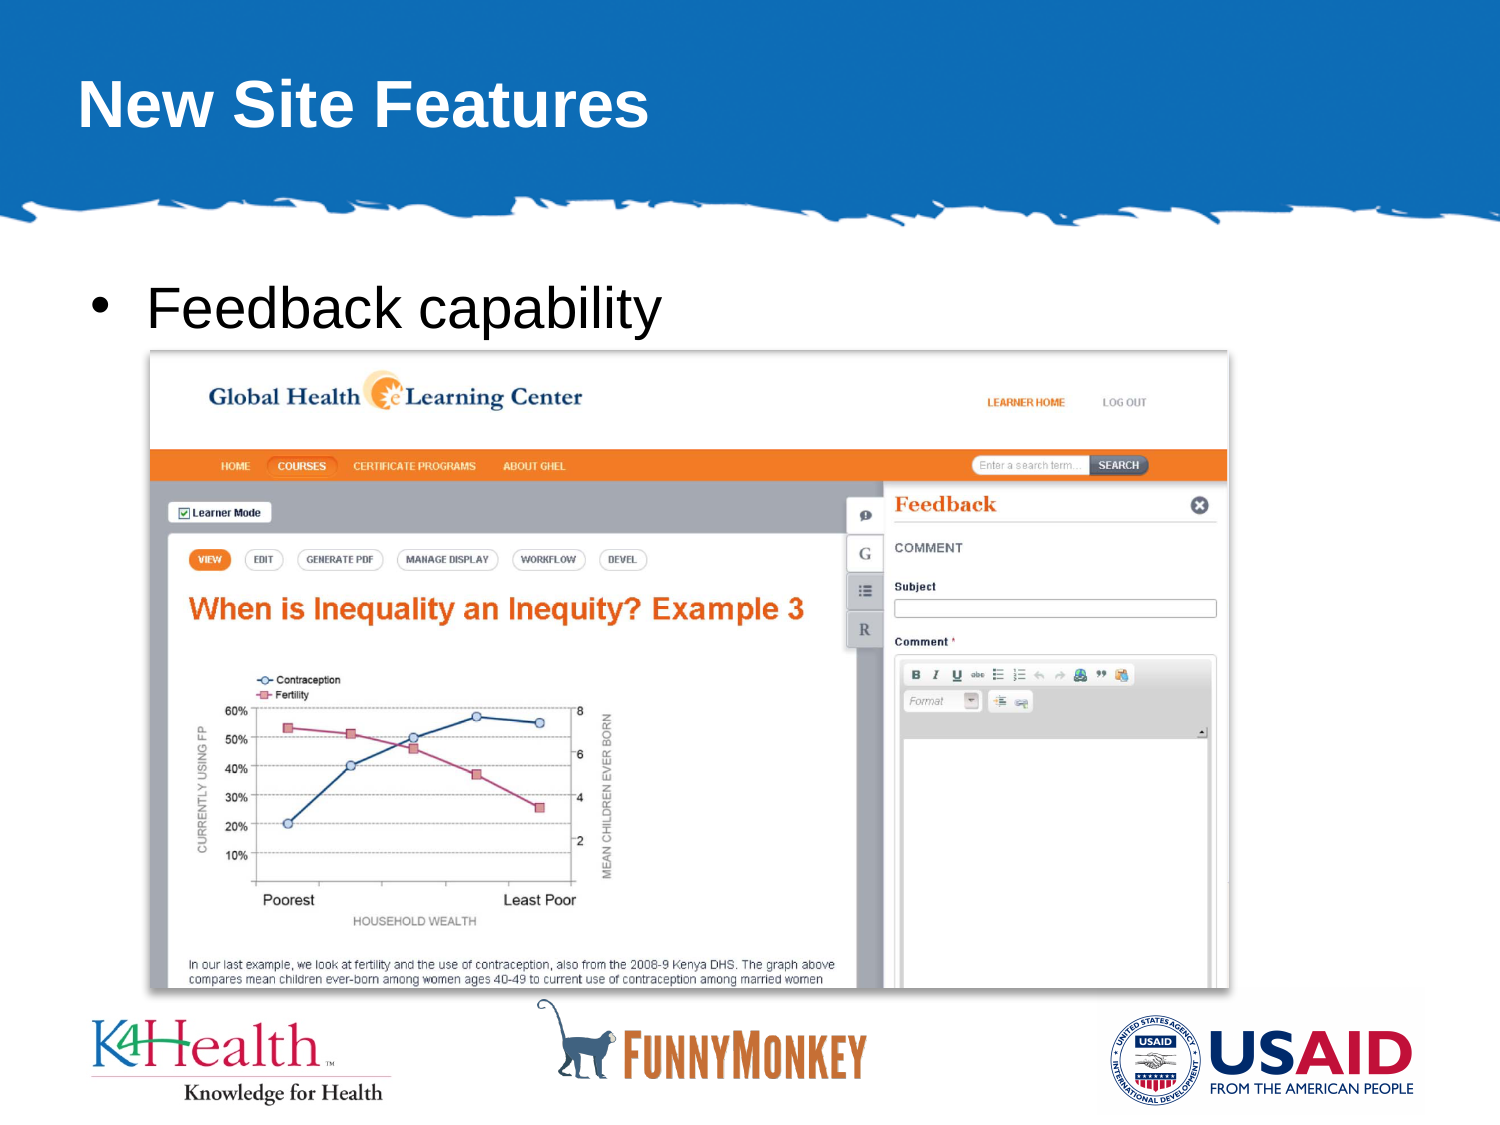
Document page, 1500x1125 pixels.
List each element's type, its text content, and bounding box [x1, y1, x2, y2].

picture [0, 0, 1500, 251]
picture [77, 1012, 394, 1110]
picture [537, 999, 867, 1079]
list Feedback capability [75, 262, 1425, 375]
picture [149, 349, 1425, 1115]
